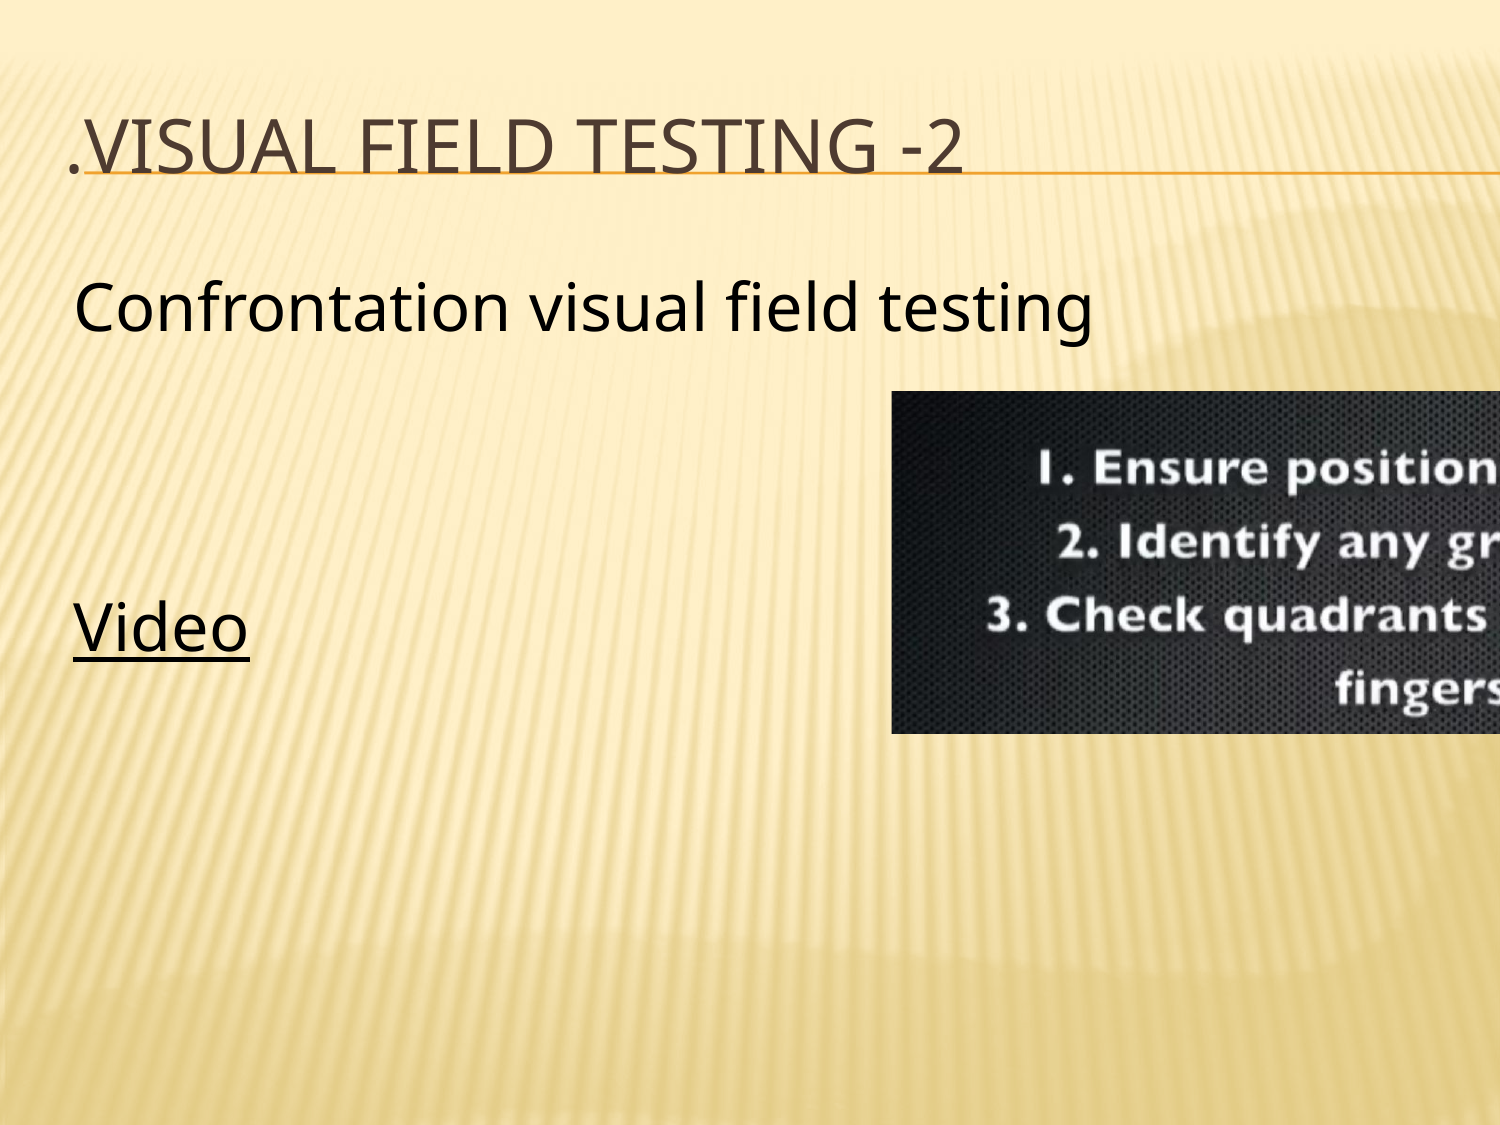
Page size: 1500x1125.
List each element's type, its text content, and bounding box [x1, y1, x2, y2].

text_box 2- visual field testing. [49, 74, 1475, 213]
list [891, 390, 1500, 734]
text_box Confrontation visual field testing Video [58, 257, 1336, 684]
